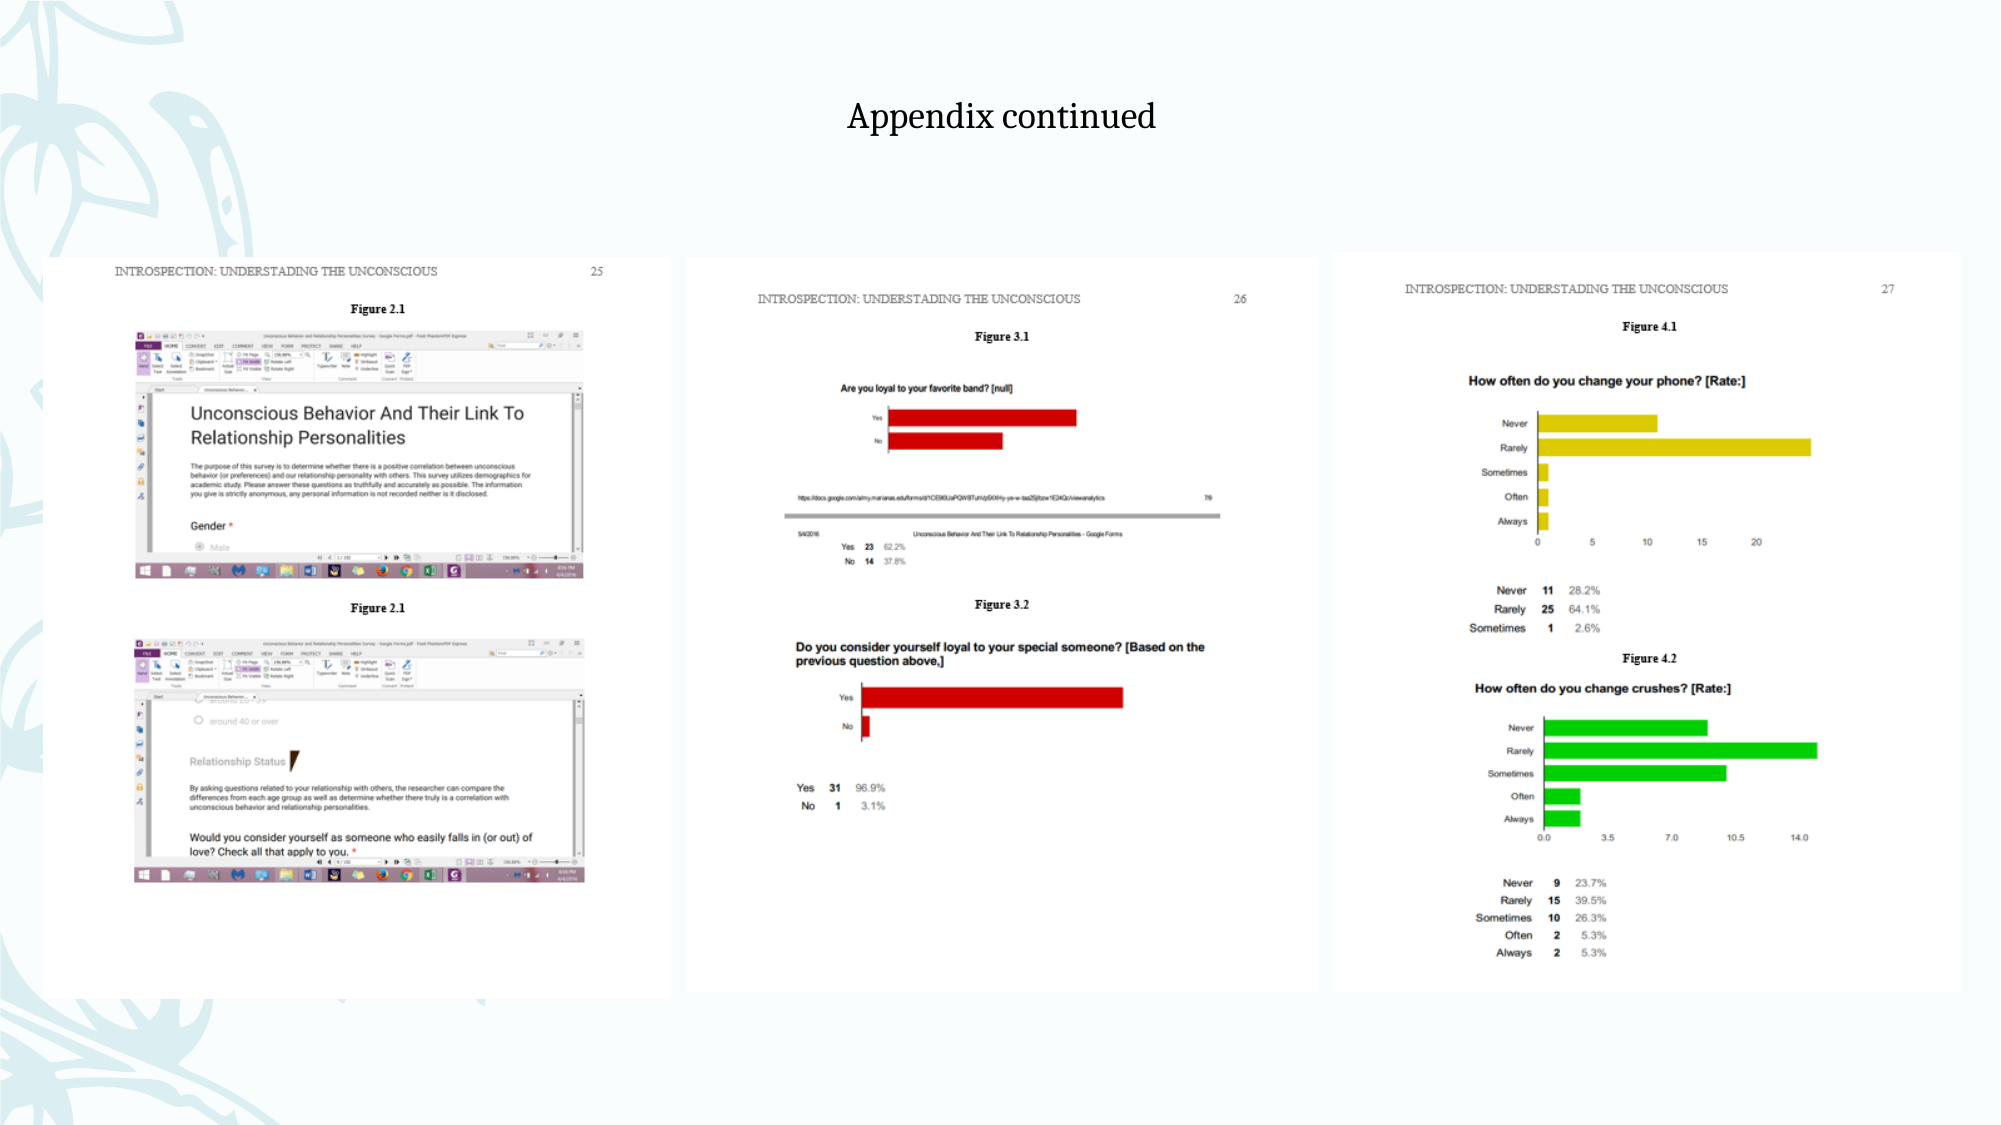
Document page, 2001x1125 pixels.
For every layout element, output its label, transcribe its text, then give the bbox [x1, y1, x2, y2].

text_box Appendix continued [6, 84, 1998, 144]
picture [686, 257, 1318, 992]
picture [42, 257, 671, 1000]
picture [1333, 252, 1961, 992]
